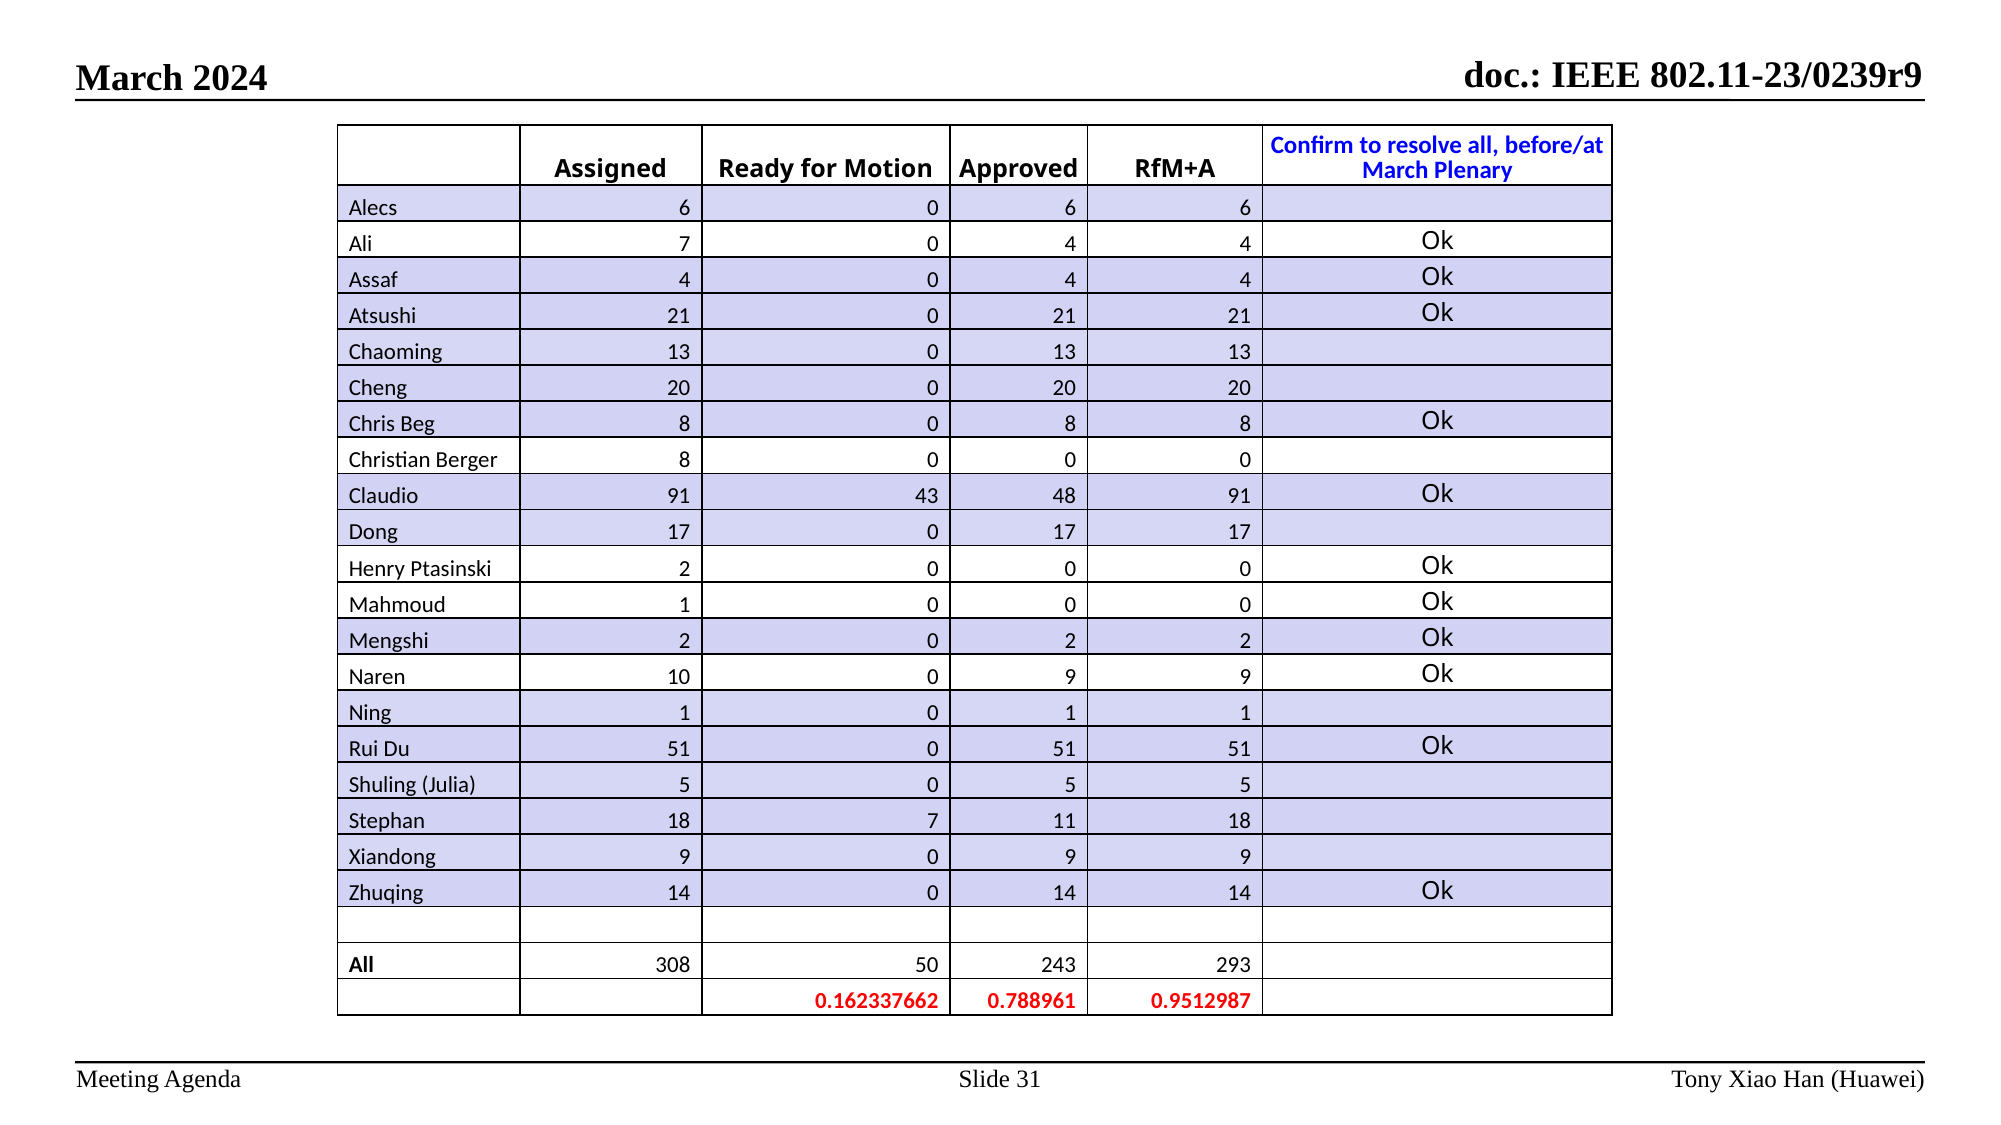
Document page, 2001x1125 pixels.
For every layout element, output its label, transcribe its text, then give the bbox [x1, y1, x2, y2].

table_cell [1263, 691, 1611, 725]
table_cell 13 [1088, 330, 1262, 364]
table_cell [1263, 438, 1611, 473]
table_cell 0 [951, 546, 1087, 581]
table_cell 0 [703, 186, 949, 220]
table_cell [1263, 907, 1611, 942]
table_cell 5 [951, 763, 1087, 797]
table_cell Ning [338, 691, 519, 725]
table_cell 9 [521, 835, 701, 869]
table_cell Dong [338, 510, 519, 545]
table_cell 0 [951, 583, 1087, 617]
table_cell Christian Berger [338, 438, 519, 473]
table_cell 0 [703, 583, 949, 617]
table_cell 4 [951, 258, 1087, 292]
table_cell 4 [521, 258, 701, 292]
table_cell 4 [951, 222, 1087, 256]
table_cell Atsushi [338, 294, 519, 328]
table_cell 13 [951, 330, 1087, 364]
table_cell 0 [703, 655, 949, 689]
table_cell 243 [951, 943, 1087, 978]
table_cell 18 [1088, 799, 1262, 833]
table_cell 4 [1088, 222, 1262, 256]
table_cell 20 [951, 366, 1087, 400]
table_cell 51 [951, 727, 1087, 761]
table_cell 2 [521, 619, 701, 653]
table_cell 91 [521, 474, 701, 509]
table_cell Ok [1263, 871, 1611, 906]
table_cell 0 [703, 366, 949, 400]
table_cell 0 [703, 330, 949, 364]
table_cell 0 [703, 510, 949, 545]
table_cell 9 [1088, 655, 1262, 689]
table_cell 9 [1088, 835, 1262, 869]
table_cell 7 [521, 222, 701, 256]
table_cell [1263, 763, 1611, 797]
table_cell Shuling (Julia) [338, 763, 519, 797]
table_header Ready for Motion [703, 126, 949, 184]
table_cell 0 [703, 546, 949, 581]
table_cell Xiandong [338, 835, 519, 869]
table_cell 8 [521, 402, 701, 436]
table_cell 0 [1088, 438, 1262, 473]
table_cell 20 [1088, 366, 1262, 400]
table_cell 0.162337662 [703, 979, 949, 1014]
table_header RfM+A [1088, 126, 1262, 184]
table_cell 14 [521, 871, 701, 906]
table_cell 0.9512987 [1088, 979, 1262, 1014]
table_cell 0 [703, 222, 949, 256]
table_header Approved [951, 126, 1087, 184]
table_cell 13 [521, 330, 701, 364]
table_cell Ok [1263, 474, 1611, 509]
table_cell 9 [951, 655, 1087, 689]
table_cell Ok [1263, 727, 1611, 761]
table_cell [1263, 799, 1611, 833]
table_cell 51 [521, 727, 701, 761]
table_cell Henry Ptasinski [338, 546, 519, 581]
table_cell 6 [951, 186, 1087, 220]
table_cell [338, 907, 519, 942]
table_cell Ok [1263, 655, 1611, 689]
table_header Assigned [521, 126, 701, 184]
table_cell 20 [521, 366, 701, 400]
table_cell [1088, 907, 1262, 942]
table_cell [703, 907, 949, 942]
table_cell Claudio [338, 474, 519, 509]
table_cell 21 [951, 294, 1087, 328]
table_cell [338, 979, 519, 1014]
table_cell 0 [703, 691, 949, 725]
table_cell 51 [1088, 727, 1262, 761]
table_cell Chris Beg [338, 402, 519, 436]
table_cell 17 [1088, 510, 1262, 545]
table_cell Ok [1263, 222, 1611, 256]
table_cell 0 [703, 871, 949, 906]
table_cell 1 [951, 691, 1087, 725]
table_header [338, 126, 519, 184]
table_cell 0 [703, 294, 949, 328]
table_cell [1263, 943, 1611, 978]
table_cell 0 [703, 763, 949, 797]
table_cell 0 [1088, 546, 1262, 581]
table_cell Zhuqing [338, 871, 519, 906]
table_cell Mengshi [338, 619, 519, 653]
table_cell 6 [1088, 186, 1262, 220]
table_header Confirm to resolve all, before/at March Plenary [1263, 126, 1611, 184]
table_cell 0 [703, 438, 949, 473]
table_cell Ok [1263, 583, 1611, 617]
table_cell 9 [951, 835, 1087, 869]
table_cell 14 [951, 871, 1087, 906]
table_cell 1 [1088, 691, 1262, 725]
table_cell Alecs [338, 186, 519, 220]
table_cell 2 [1088, 619, 1262, 653]
table_cell 308 [521, 943, 701, 978]
table_cell 21 [1088, 294, 1262, 328]
table_cell All [338, 943, 519, 978]
table_cell Mahmoud [338, 583, 519, 617]
table_cell 17 [951, 510, 1087, 545]
table_cell 0 [703, 619, 949, 653]
table_cell [1263, 330, 1611, 364]
table_cell Rui Du [338, 727, 519, 761]
table_cell 18 [521, 799, 701, 833]
table_cell 1 [521, 691, 701, 725]
table_cell 50 [703, 943, 949, 978]
table_cell Ok [1263, 294, 1611, 328]
table_cell [1263, 366, 1611, 400]
table_cell Ali [338, 222, 519, 256]
table_cell Stephan [338, 799, 519, 833]
table_cell 2 [521, 546, 701, 581]
table_cell 2 [951, 619, 1087, 653]
table_cell Cheng [338, 366, 519, 400]
table_cell 91 [1088, 474, 1262, 509]
table_cell [521, 907, 701, 942]
table_cell 0 [703, 835, 949, 869]
table_cell Ok [1263, 546, 1611, 581]
table_cell 8 [521, 438, 701, 473]
table_cell Chaoming [338, 330, 519, 364]
table_cell [521, 979, 701, 1014]
table_cell [1263, 510, 1611, 545]
table_cell 14 [1088, 871, 1262, 906]
table_cell [1263, 186, 1611, 220]
table_cell 17 [521, 510, 701, 545]
table_cell 0 [1088, 583, 1262, 617]
table_cell [951, 907, 1087, 942]
table_cell 8 [1088, 402, 1262, 436]
table_cell 5 [521, 763, 701, 797]
table_cell Ok [1263, 619, 1611, 653]
table_cell 10 [521, 655, 701, 689]
table_cell 48 [951, 474, 1087, 509]
table_cell 4 [1088, 258, 1262, 292]
table_cell 11 [951, 799, 1087, 833]
table_cell Naren [338, 655, 519, 689]
table_cell 8 [951, 402, 1087, 436]
table_cell [1263, 979, 1611, 1014]
table_cell 21 [521, 294, 701, 328]
table_cell 293 [1088, 943, 1262, 978]
table_cell Ok [1263, 258, 1611, 292]
table_cell 7 [703, 799, 949, 833]
table_cell 5 [1088, 763, 1262, 797]
table_cell Assaf [338, 258, 519, 292]
table_cell 0 [703, 258, 949, 292]
table_cell 1 [521, 583, 701, 617]
table_cell 0.788961 [951, 979, 1087, 1014]
table_cell 0 [703, 727, 949, 761]
table_cell Ok [1263, 402, 1611, 436]
table_cell 0 [703, 402, 949, 436]
table_cell 6 [521, 186, 701, 220]
table_cell 43 [703, 474, 949, 509]
table_cell 0 [951, 438, 1087, 473]
table_cell [1263, 835, 1611, 869]
